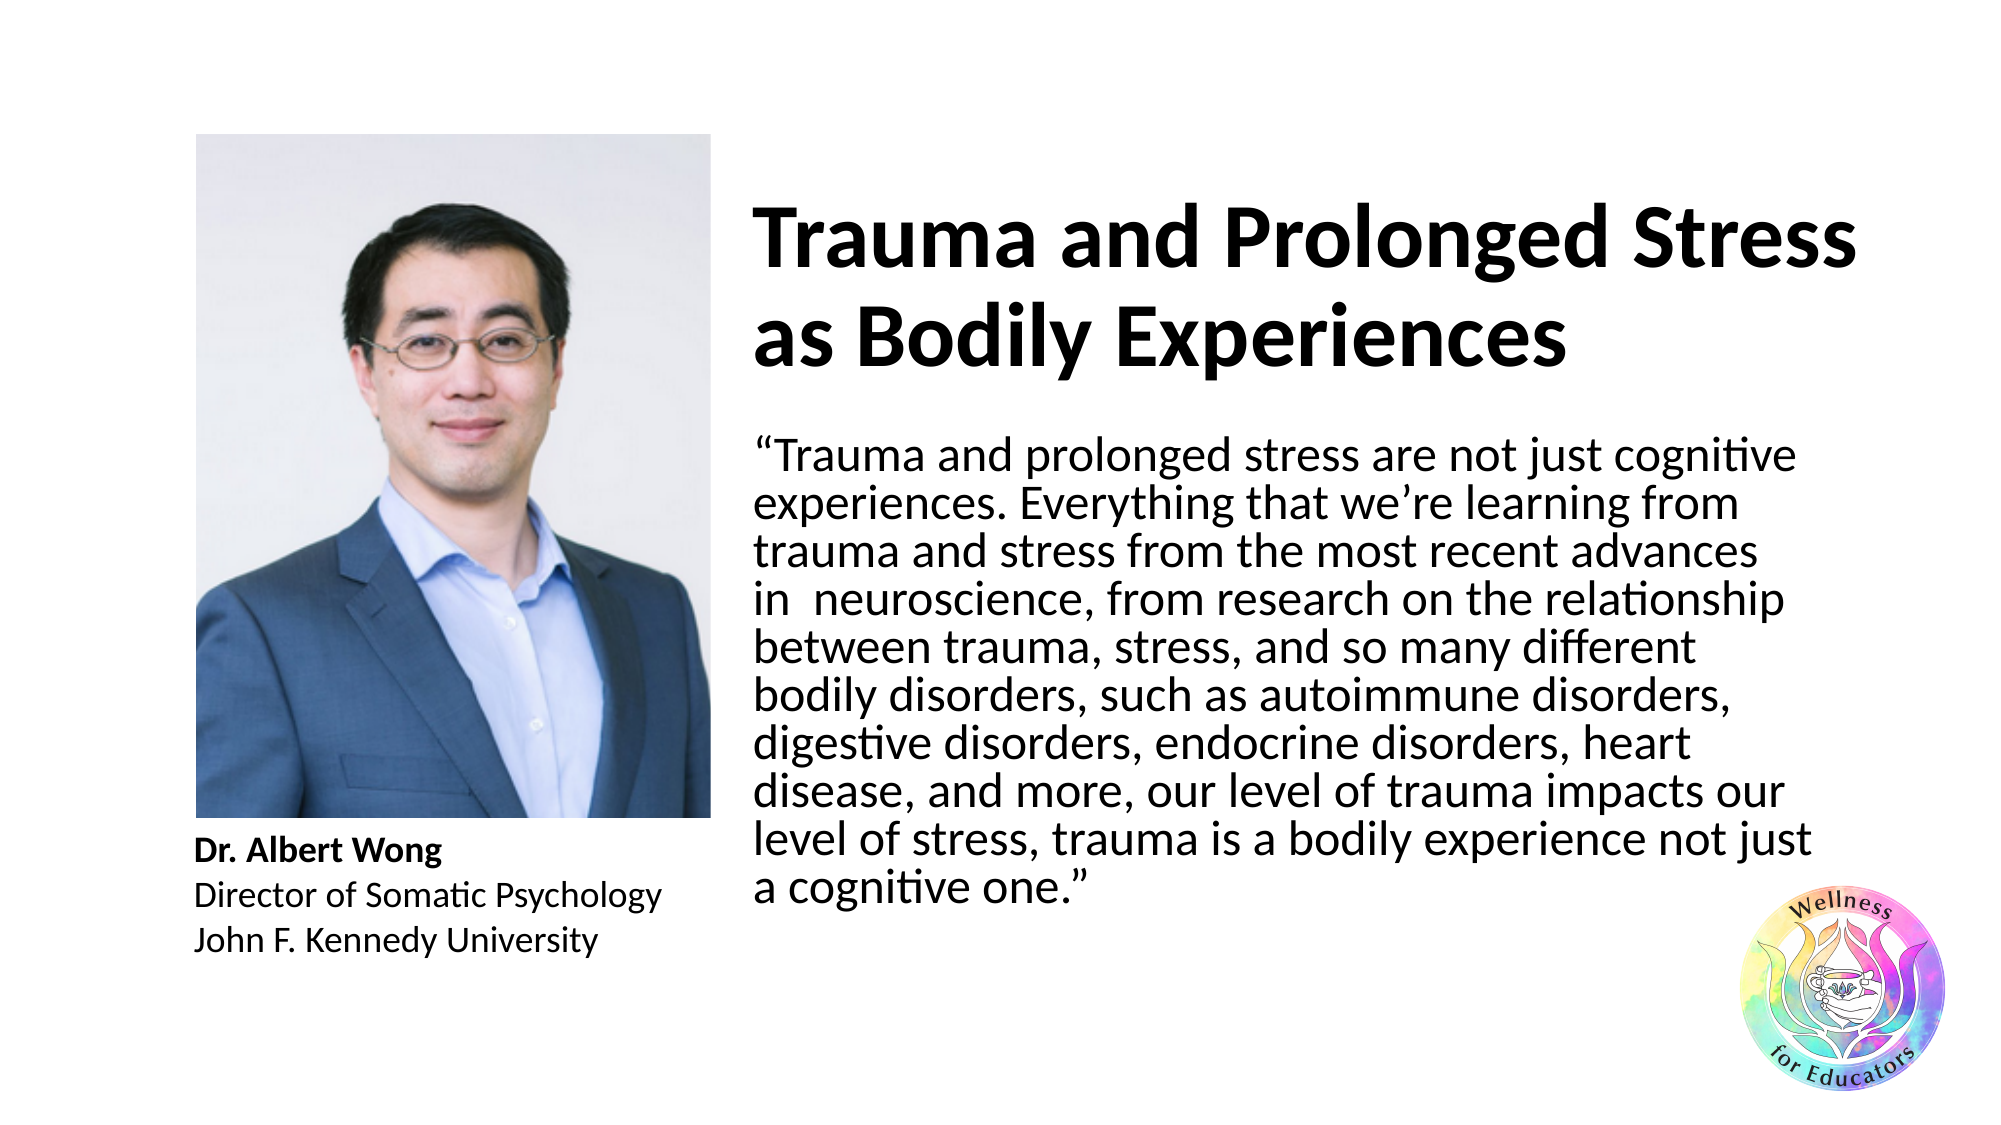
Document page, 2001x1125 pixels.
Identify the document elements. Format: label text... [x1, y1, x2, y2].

picture [1737, 883, 1947, 1093]
title Trauma and Prolonged Stress as Bodily Experiences [737, 178, 1926, 397]
text_box Dr. Albert Wong Director of Somatic Psychology John F. Kennedy University [179, 817, 694, 968]
picture [195, 133, 711, 819]
list “Trauma and prolonged stress are not just cognitive experiences. Everything that we’re learning from trauma and stress from the most recent advances in neuroscience, from research on the relationship between trauma, stress, and so many different bodily disorders, such as autoimmune disorders, digestive disorders, endocrine disorders, heart disease, and more, our level of trauma impacts our level of stress, trauma is a bodily experience not just a cognitive one.” [737, 425, 1830, 942]
